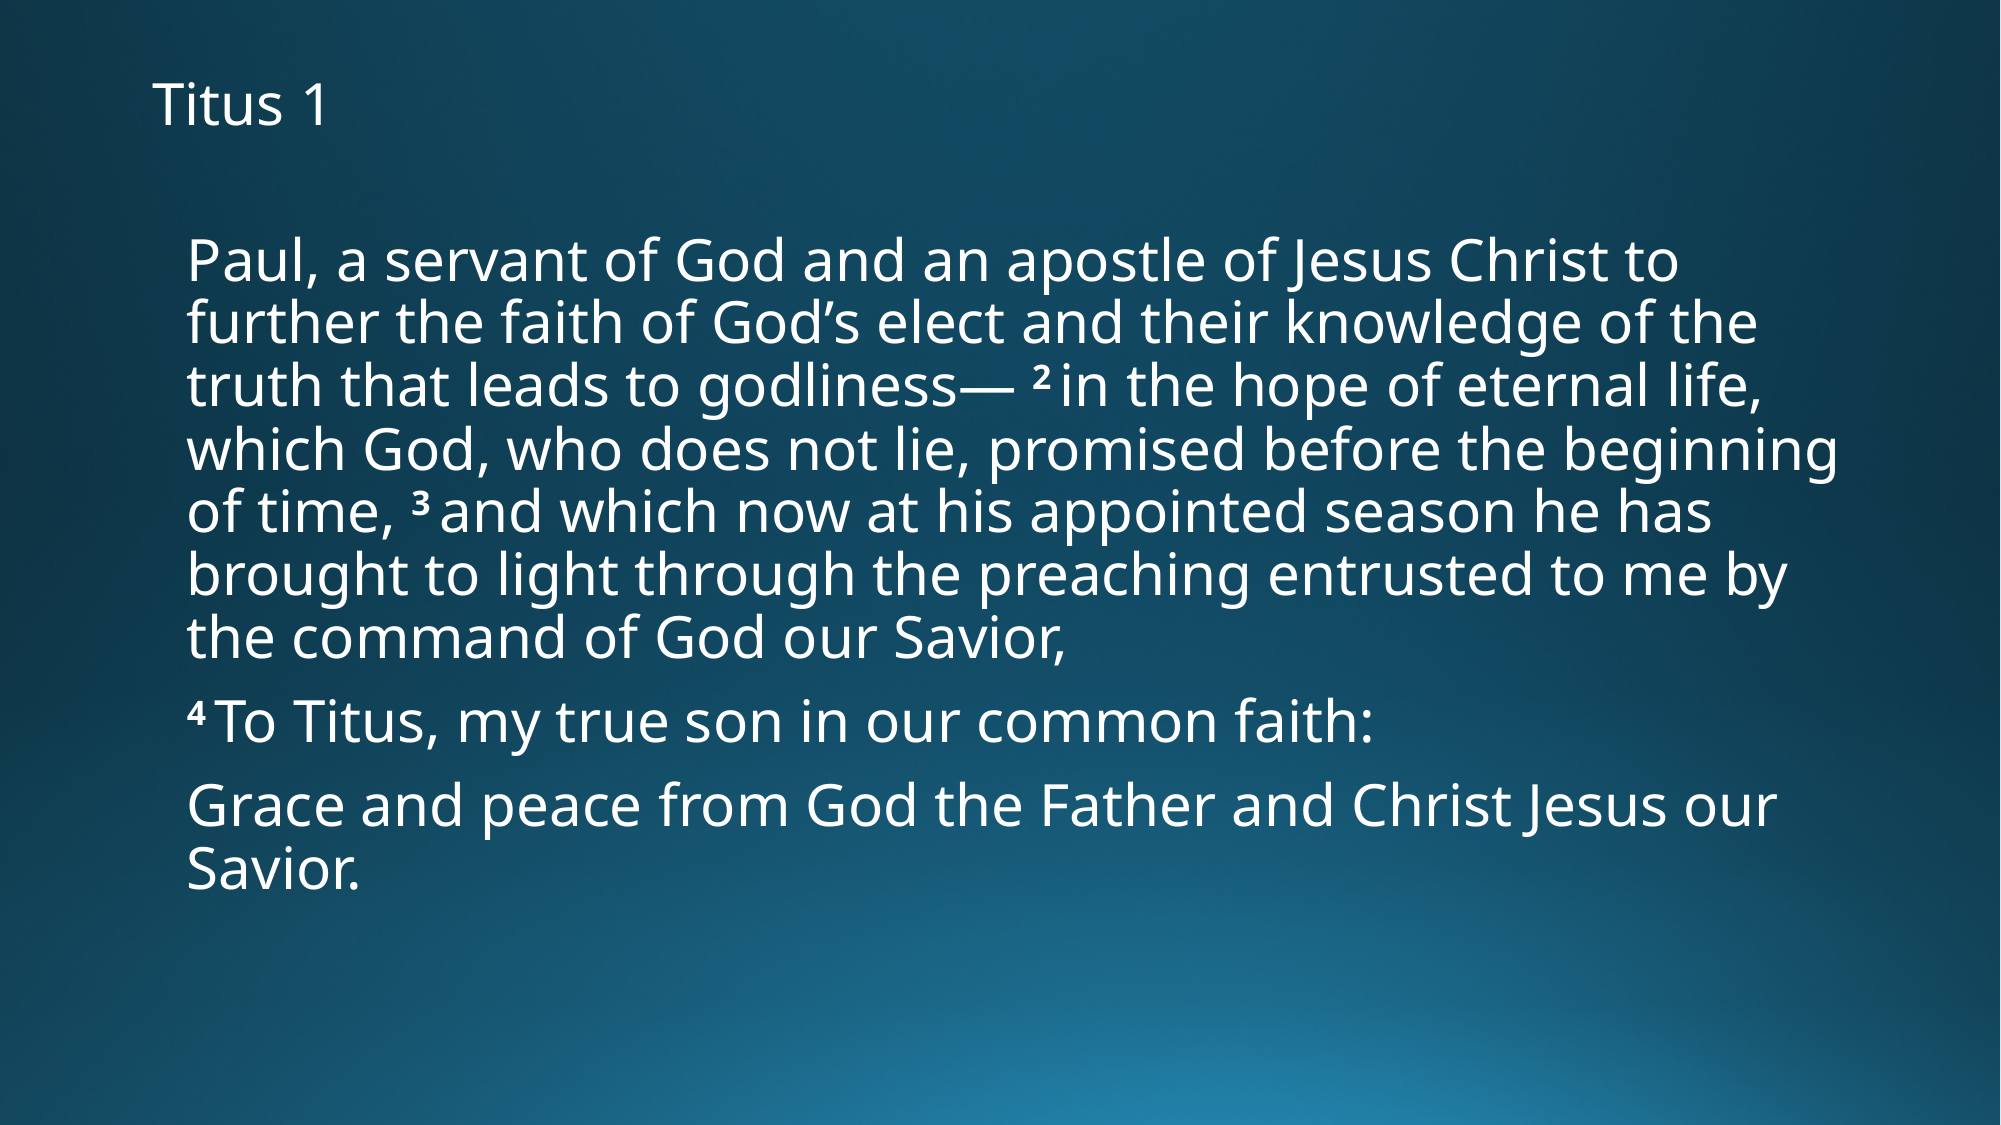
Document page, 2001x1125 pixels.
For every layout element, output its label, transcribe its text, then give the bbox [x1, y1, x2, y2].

picture [0, 0, 2001, 1125]
list Paul, a servant of God and an apostle of Jesus Christ to further the faith of God’s elect and their knowledge of the truth that leads to godliness— 2 in the hope of eternal life, which God, who does not lie, promised before the beginning of time, 3 and which now at his appointed season he has brought to light through the preaching entrusted to me by the command of God our Savior, 4 To Titus, my true son in our common faith: Grace and peace from God the Father and Christ Jesus our Savior. [171, 203, 1863, 1014]
title Titus 1 [137, 59, 1863, 154]
